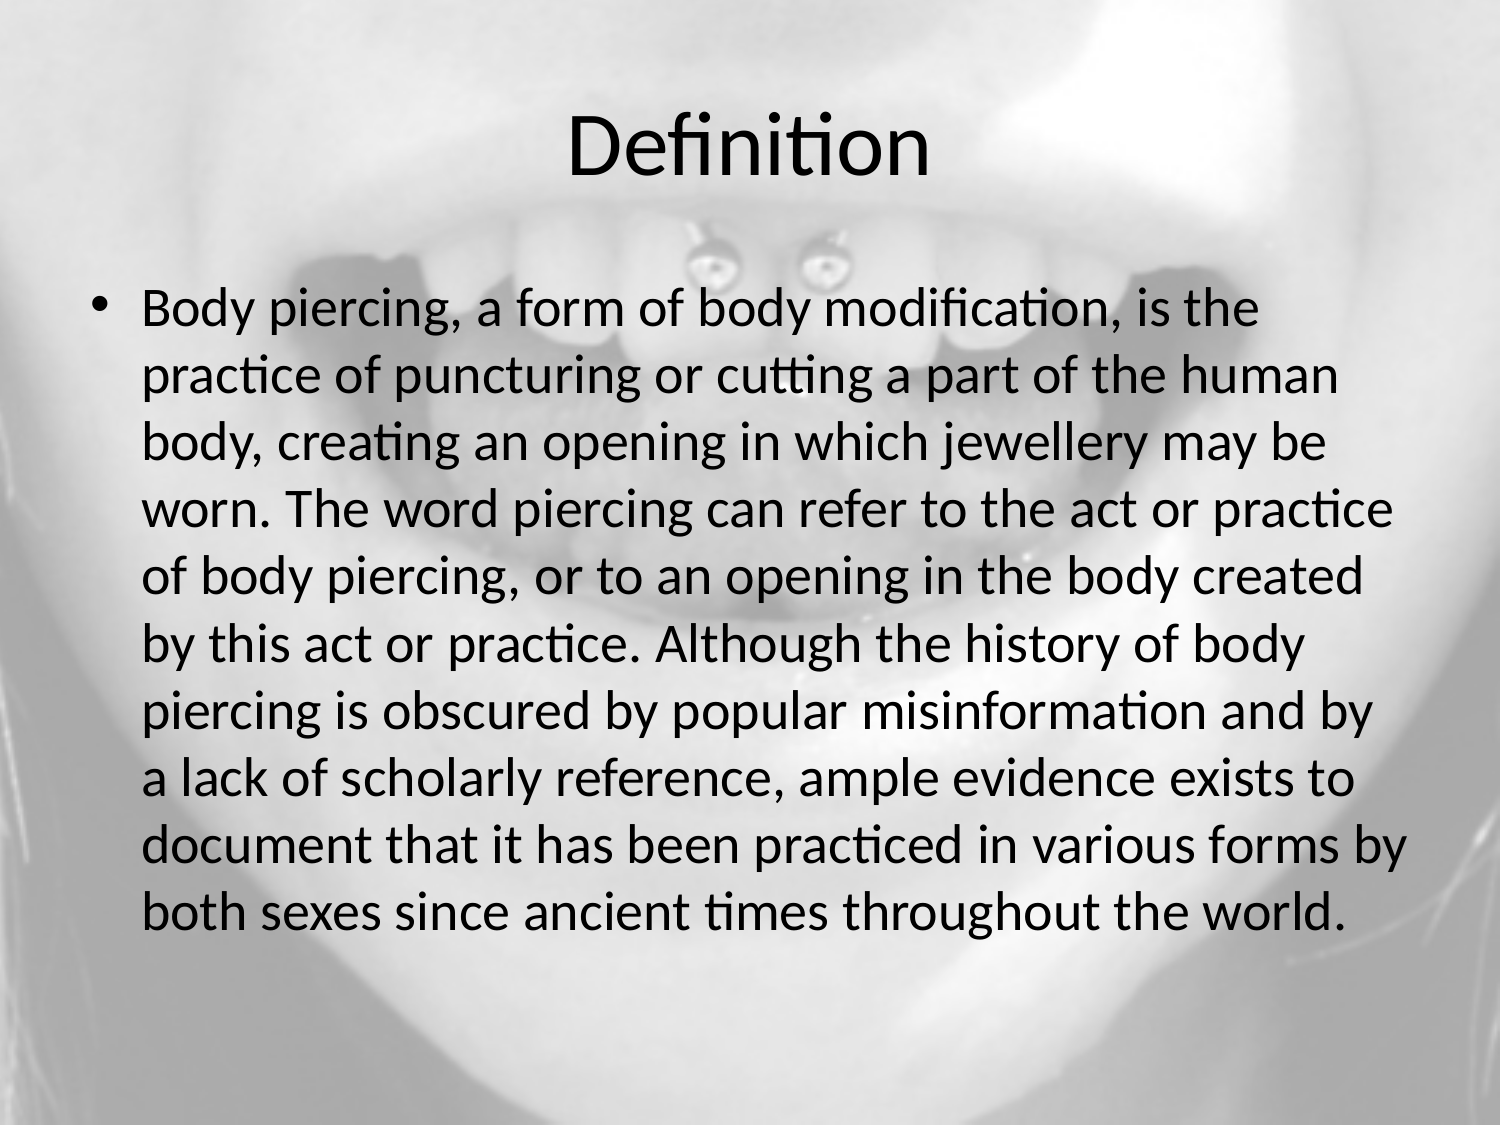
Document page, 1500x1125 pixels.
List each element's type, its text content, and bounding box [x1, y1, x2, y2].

list Body piercing, a form of body modification, is the practice of puncturing or cutting a part of the human body, creating an opening in which jewellery may be worn. The word piercing can refer to the act or practice of body piercing, or to an opening in the body created by this act or practice. Although the history of body piercing is obscured by popular misinformation and by a lack of scholarly reference, ample evidence exists to document that it has been practiced in various forms by both sexes since ancient times throughout the world. [75, 262, 1425, 1005]
title Definition [75, 45, 1425, 233]
